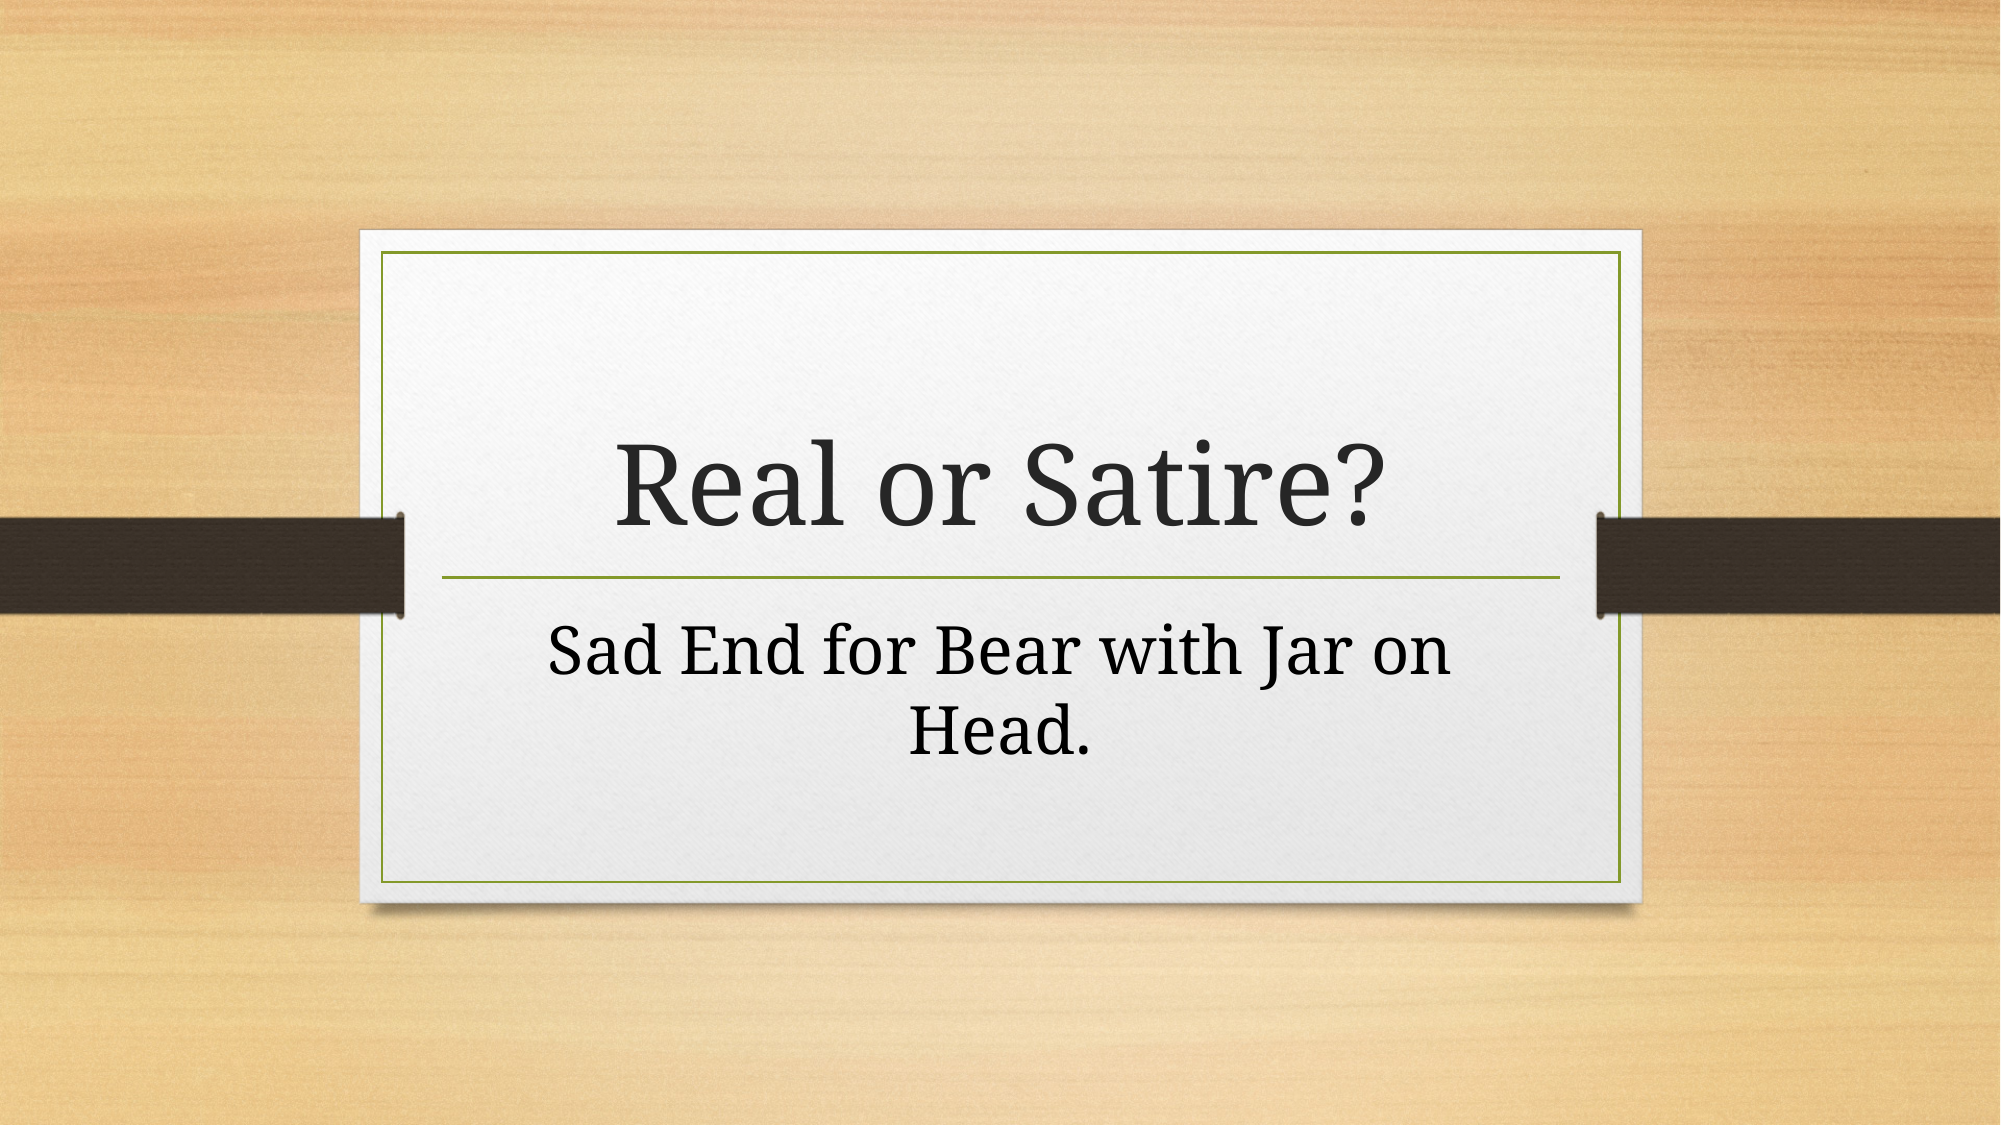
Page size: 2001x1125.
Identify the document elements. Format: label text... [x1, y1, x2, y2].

picture [0, 0, 2001, 1125]
subtitle Sad End for Bear with Jar on Head. [441, 600, 1560, 817]
title Real or Satire? [441, 306, 1560, 556]
